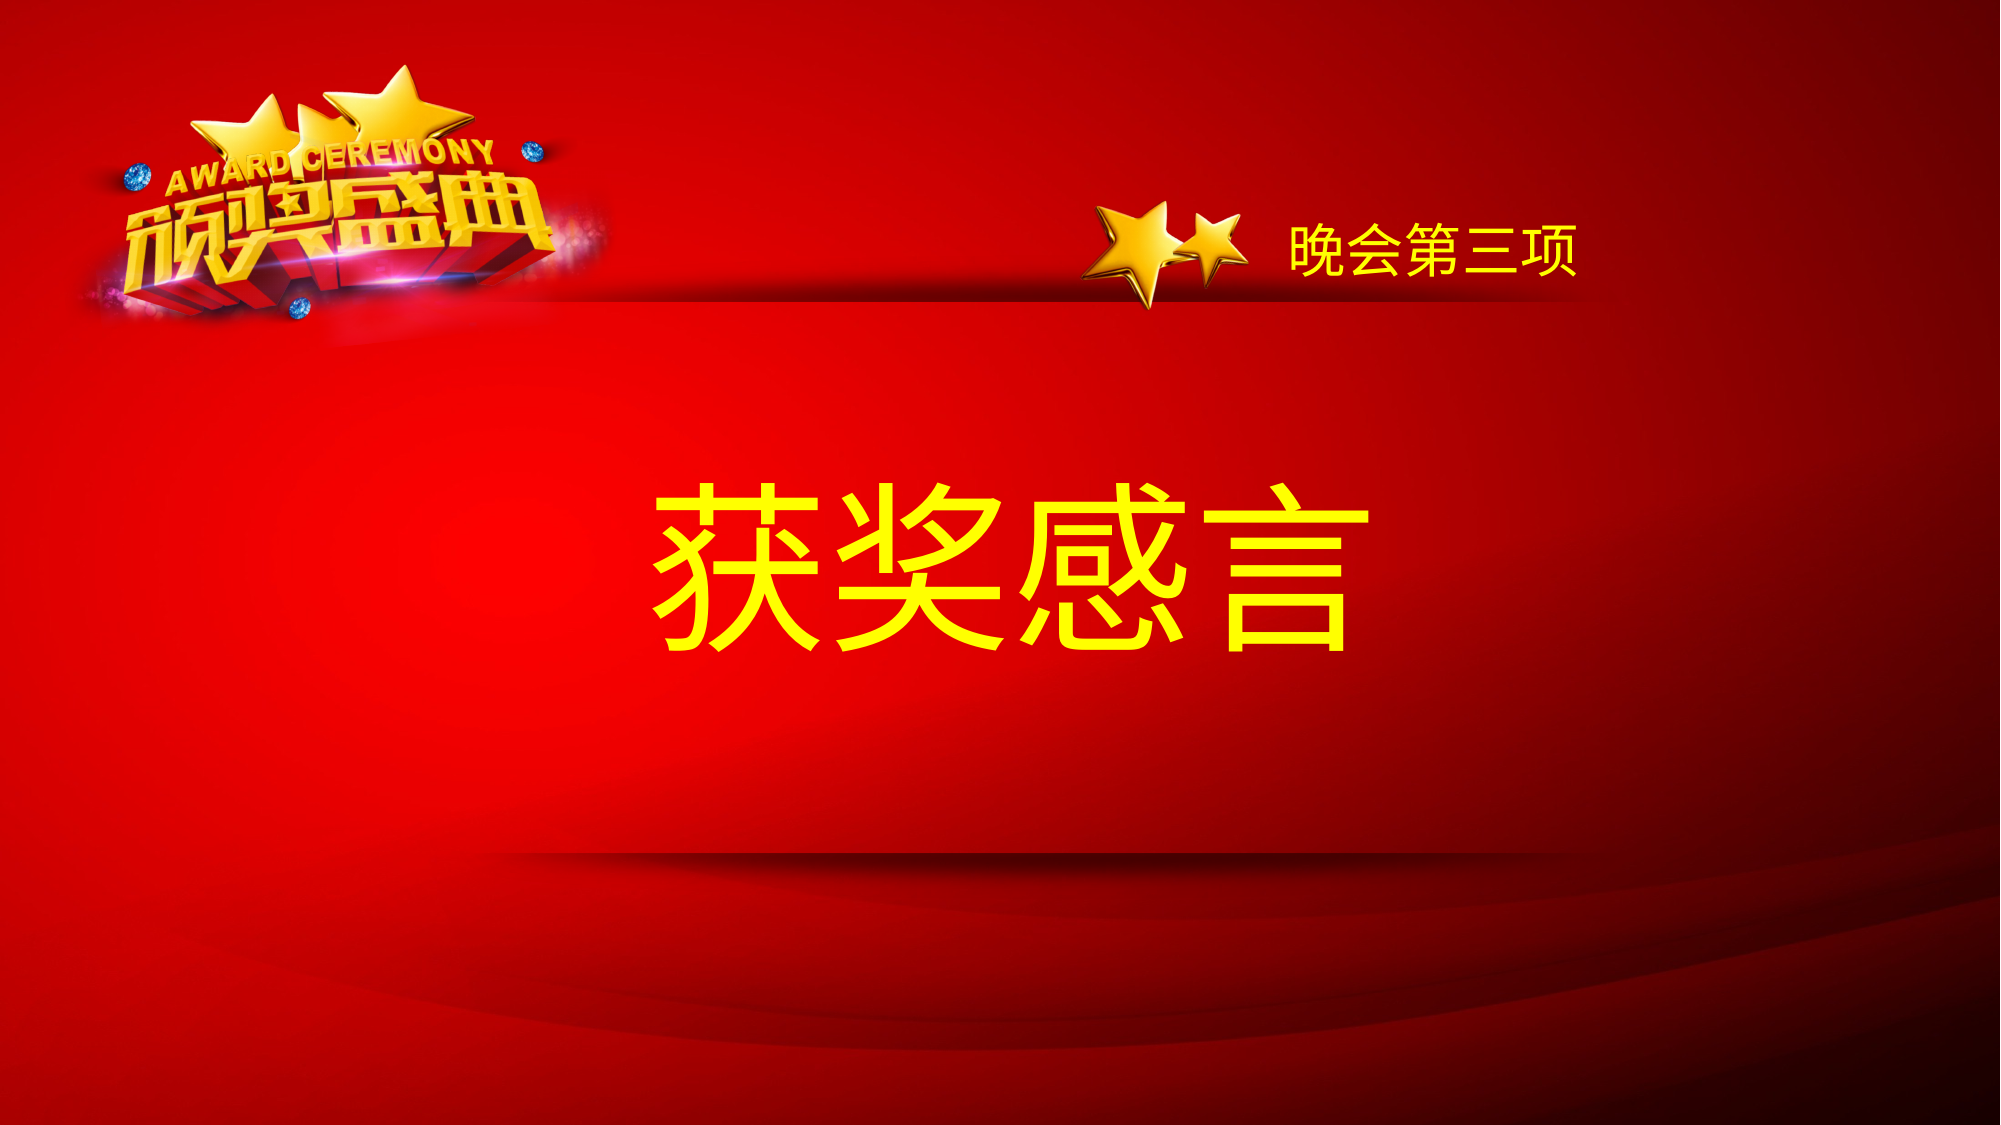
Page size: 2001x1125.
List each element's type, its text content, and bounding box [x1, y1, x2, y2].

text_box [55, 59, 641, 345]
text_box 获奖感言 [512, 447, 1511, 682]
text_box 晚会第三项 [1246, 206, 1594, 255]
picture [0, 0, 2000, 1125]
